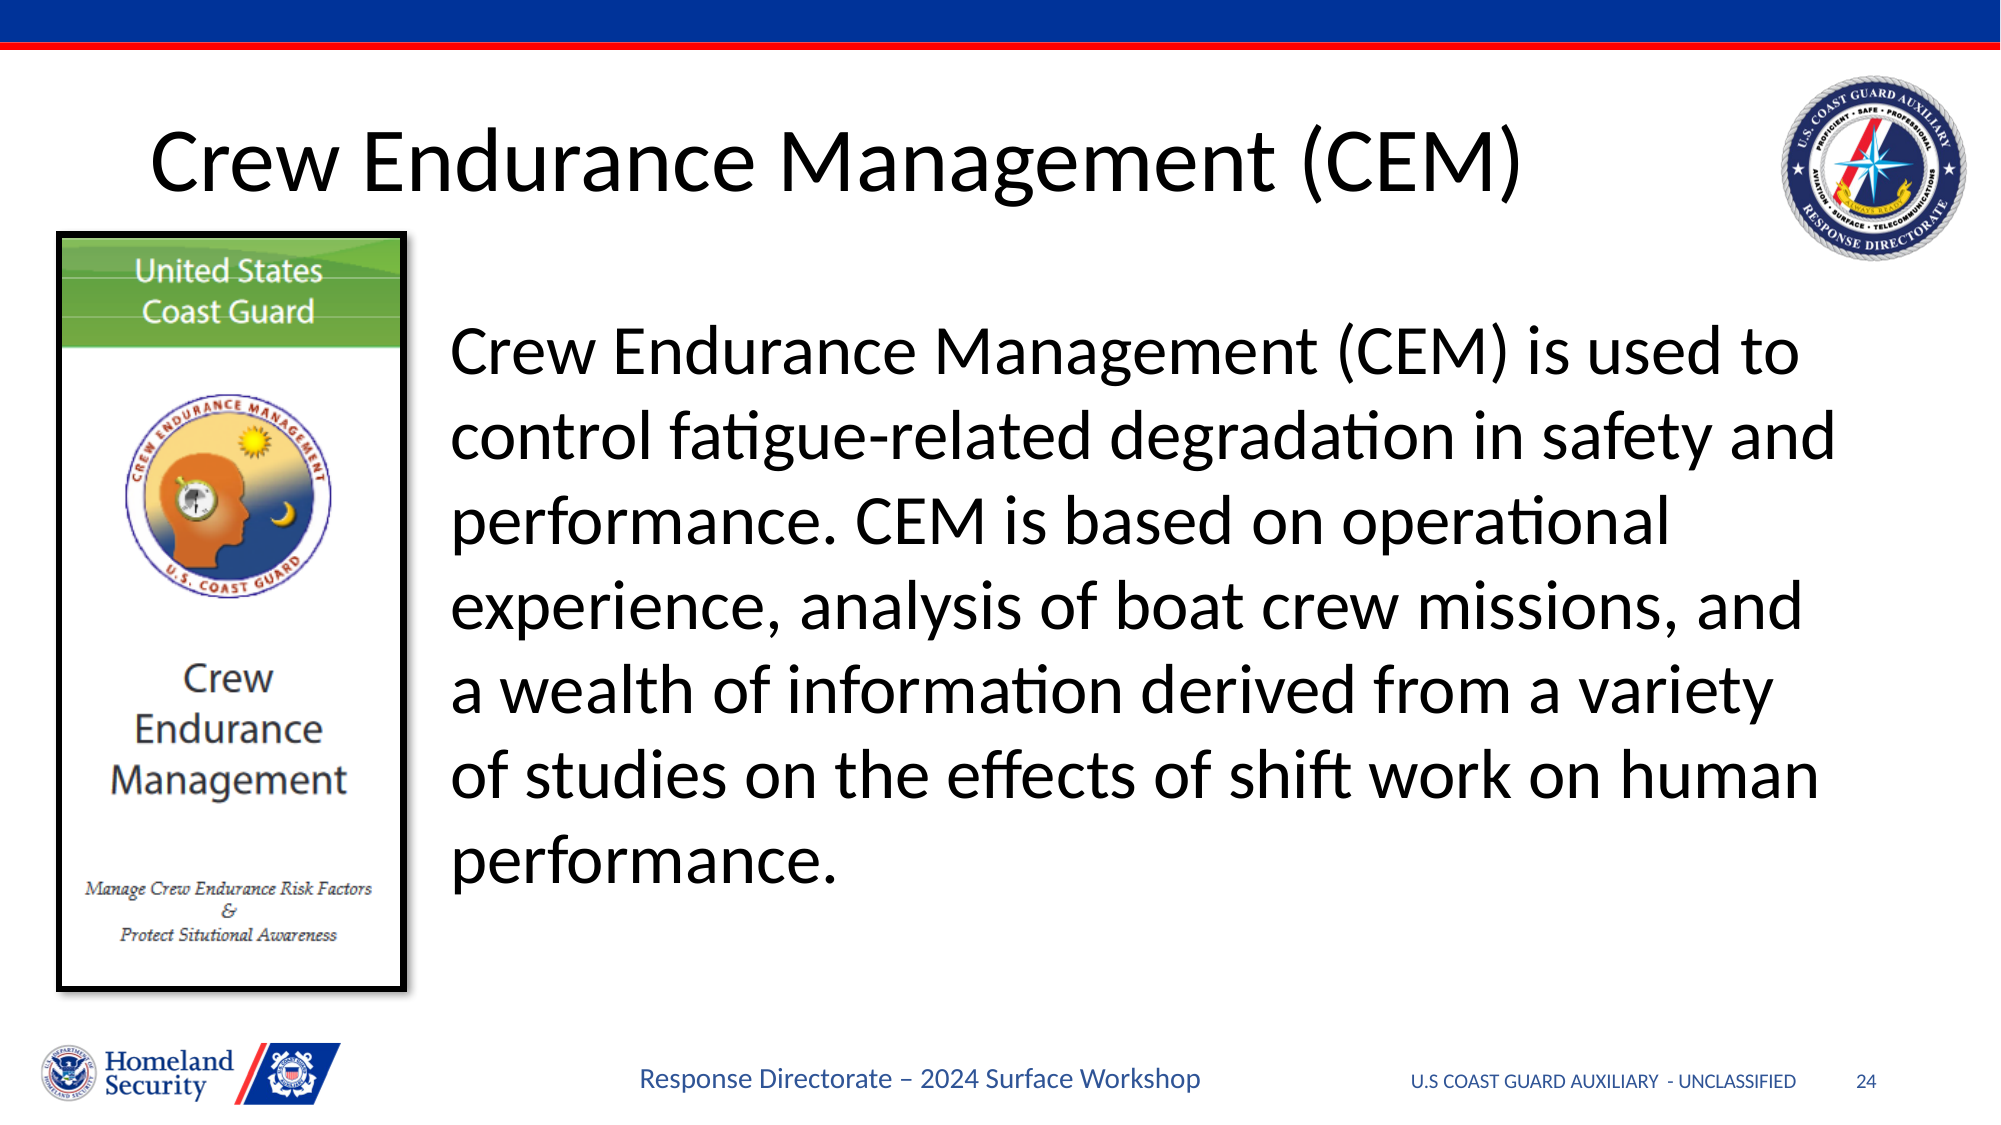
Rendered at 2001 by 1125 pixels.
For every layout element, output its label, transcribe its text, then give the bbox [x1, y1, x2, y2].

slide_number Response Directorate – 2024 Surface Workshop [637, 1059, 1229, 1095]
list Crew Endurance Management (CEM) is used to control fatigue-related degradation in safety and performance. CEM is based on operational experience, analysis of boat crew missions, and a wealth of information derived from a variety of studies on the effects of shift work on human performance. [450, 303, 1850, 905]
slide_number 24 [1849, 1068, 1886, 1098]
footer U.S COAST GUARD AUXILIARY - UNCLASSIFIED [1408, 1068, 1805, 1098]
title Crew Endurance Management (CEM) [150, 100, 1709, 215]
picture [39, 1042, 341, 1105]
picture [1777, 71, 1971, 266]
picture [62, 237, 401, 986]
